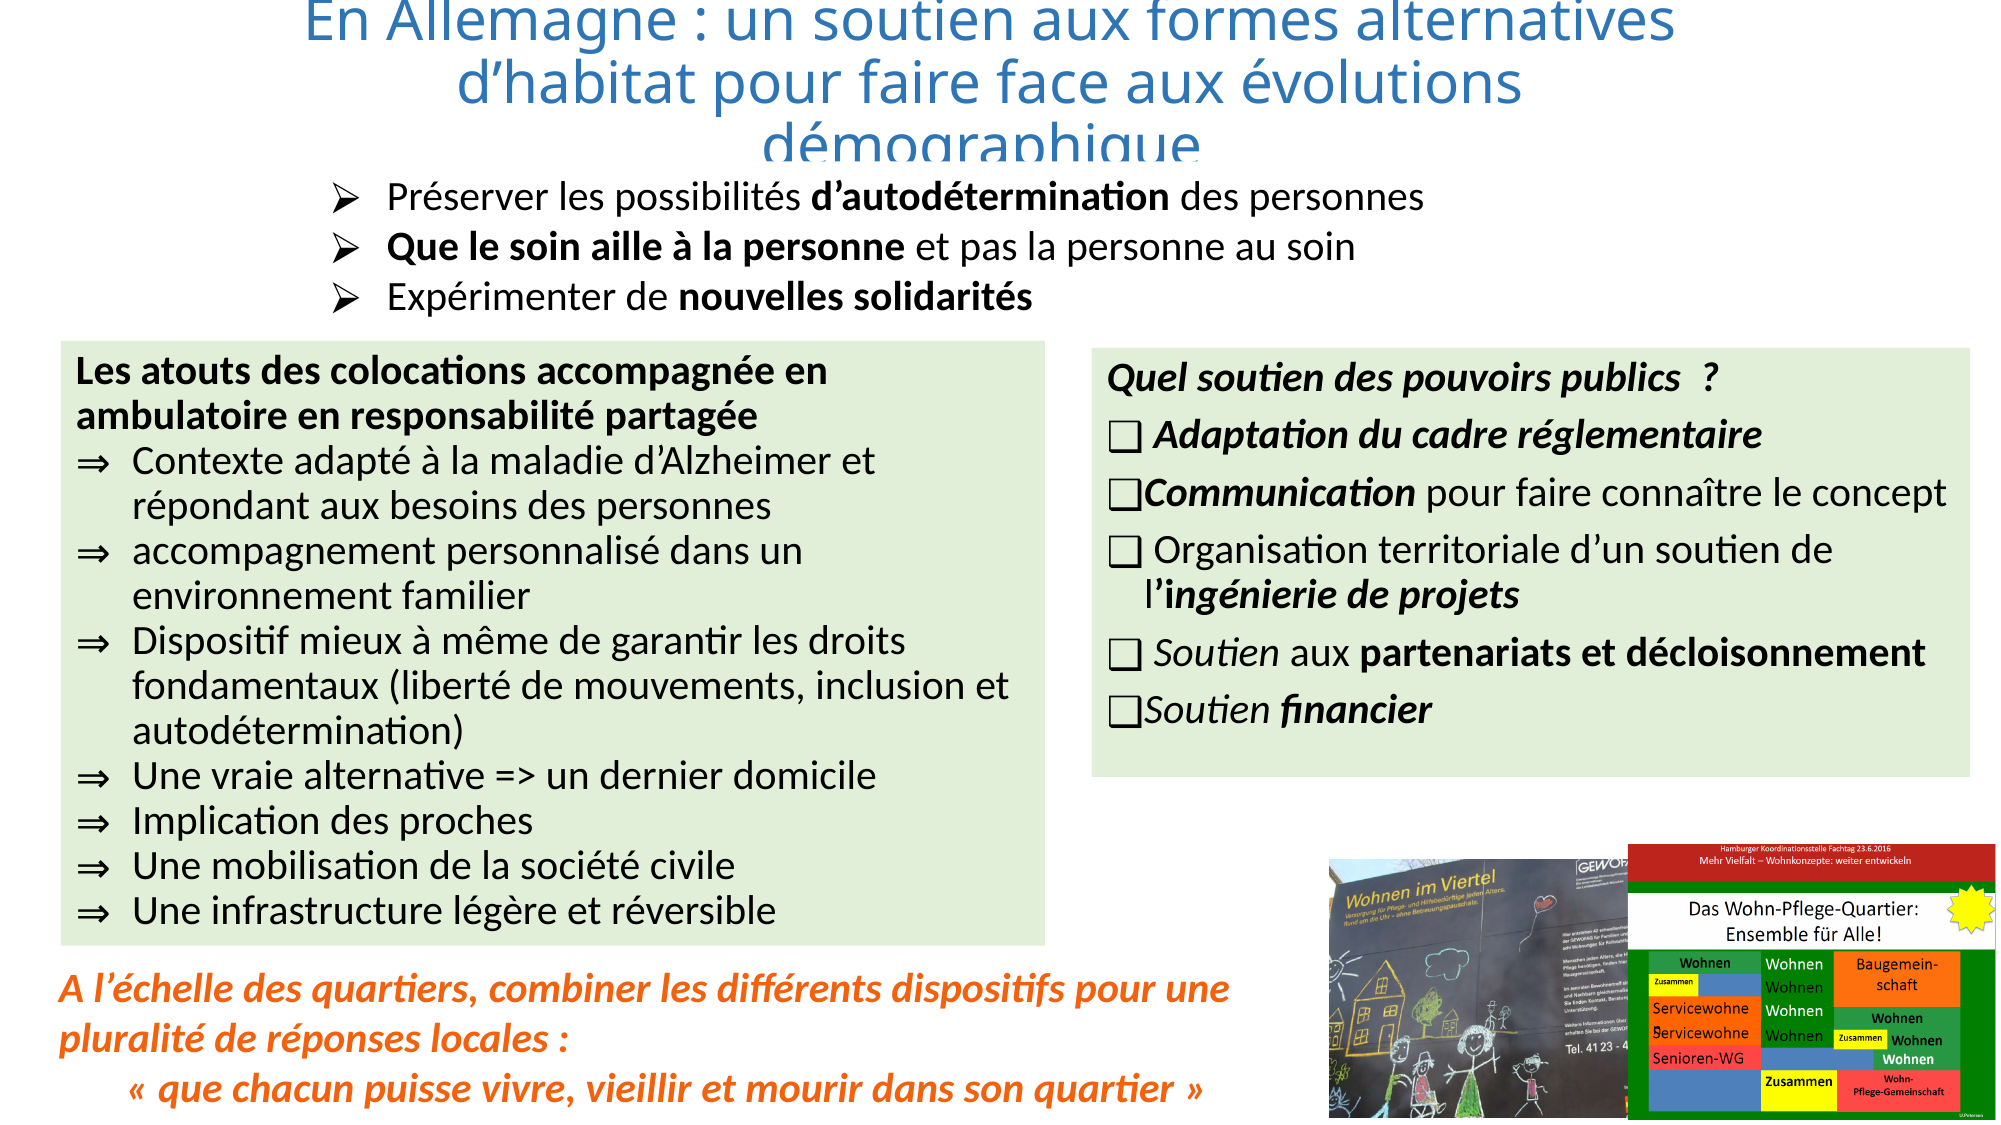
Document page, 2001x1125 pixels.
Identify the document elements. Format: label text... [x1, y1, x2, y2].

list Les atouts des colocations accompagnée en ambulatoire en responsabilité partagée Contexte adapté à la maladie d’Alzheimer et répondant aux besoins des personnes accompagnement personnalisé dans un environnement familier Dispositif mieux à même de garantir les droits fondamentaux (liberté de mouvements, inclusion et autodétermination) Une vraie alternative => un dernier domicile Implication des proches Une mobilisation de la société civile Une infrastructure légère et réversible [60, 340, 1045, 946]
picture [1328, 844, 1996, 1120]
text_box A l’échelle des quartiers, combiner les différents dispositifs pour une pluralité de réponses locales : « que chacun puisse vivre, vieillir et mourir dans son quartier » [44, 953, 1289, 1119]
text_box Préserver les possibilités d’autodétermination des personnes Que le soin aille à la personne et pas la personne au soin Expérimenter de nouvelles solidarités [315, 161, 1917, 327]
title En Allemagne : un soutien aux formes alternatives d’habitat pour faire face aux évolutions démographique [243, 21, 1736, 149]
text_box Quel soutien des pouvoirs publics ? Adaptation du cadre réglementaire Communication pour faire connaître le concept Organisation territoriale d’un soutien de l’ingénierie de projets Soutien aux partenariats et décloisonnement Soutien financier [1091, 347, 1971, 777]
